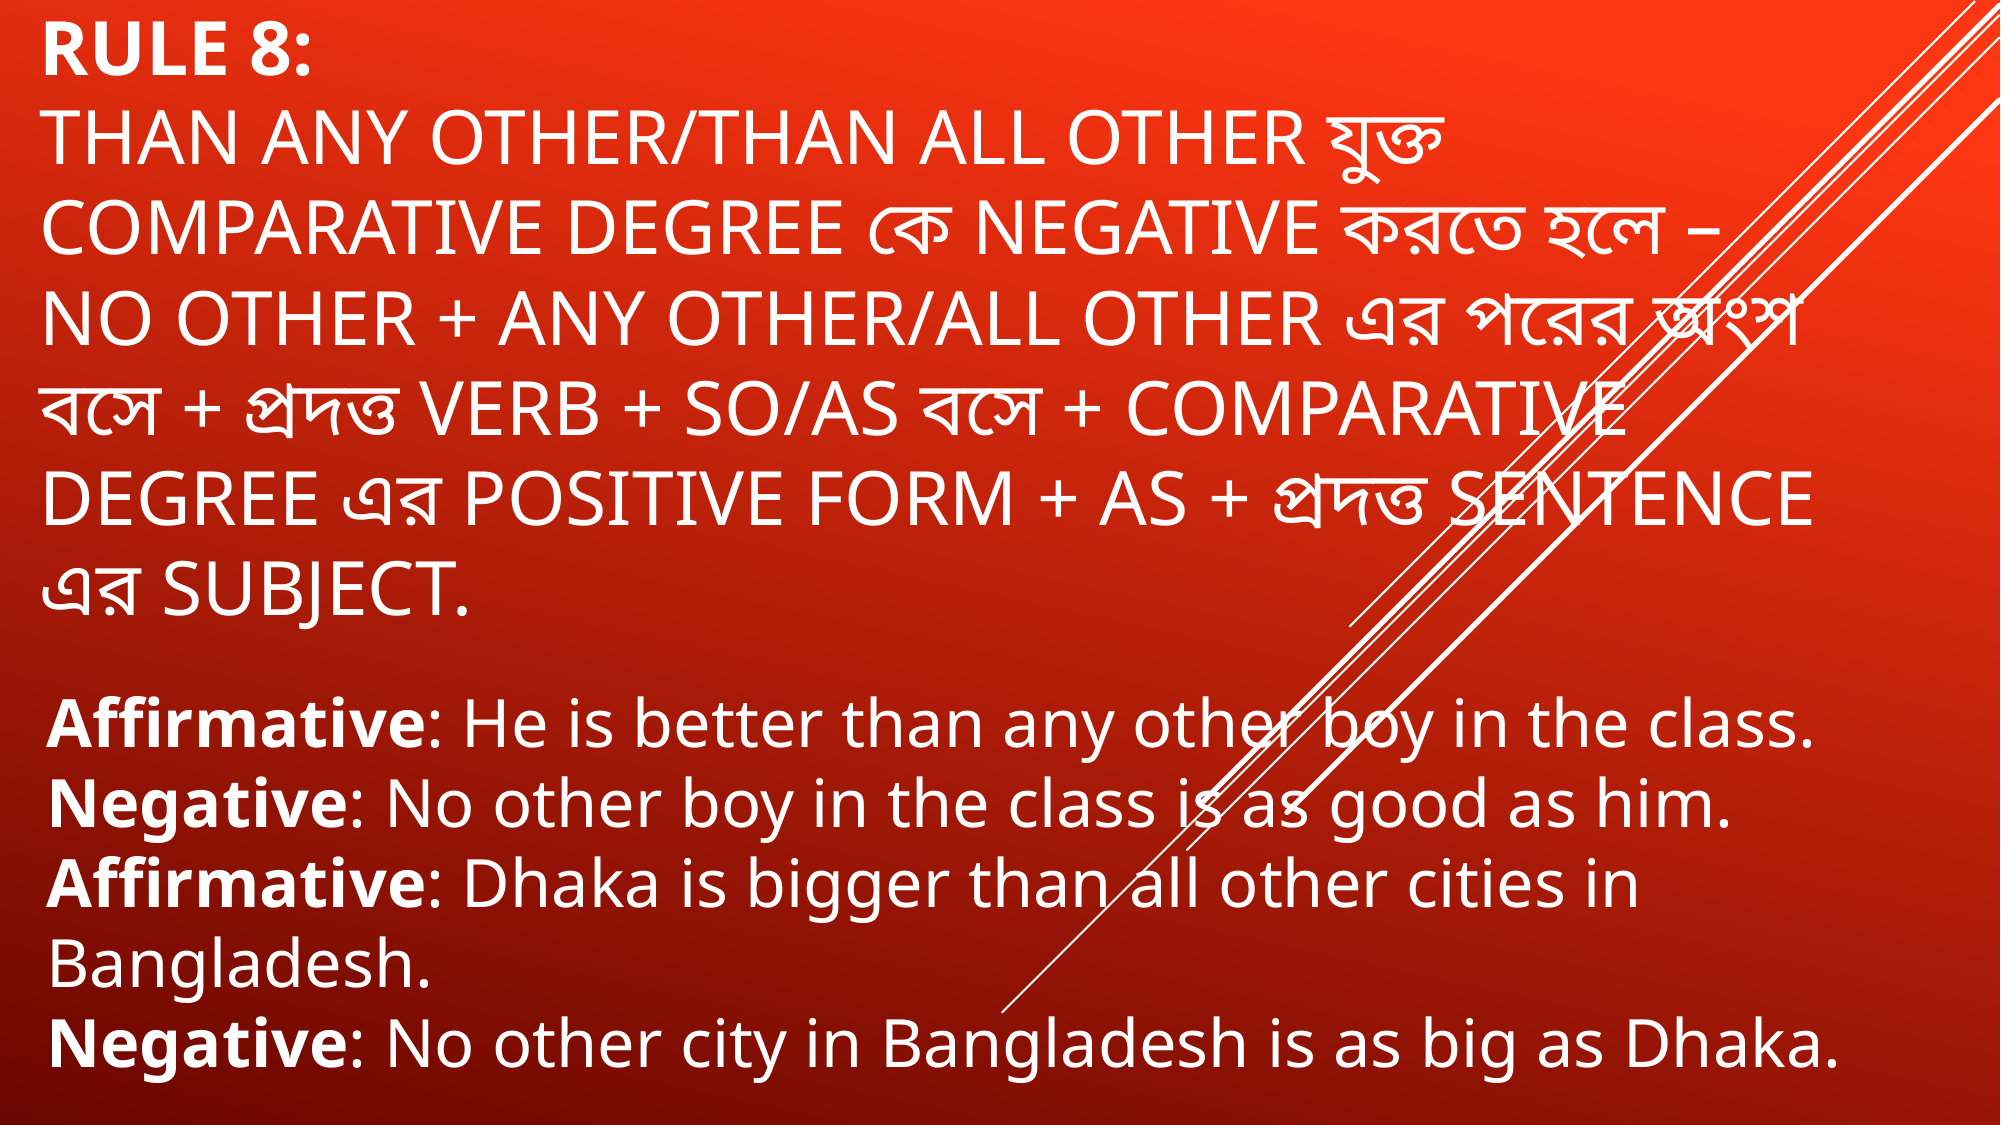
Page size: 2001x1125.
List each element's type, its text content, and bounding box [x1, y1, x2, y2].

subtitle Affirmative: He is better than any other boy in the class. Negative: No other boy in the class is as good as him. Affirmative: Dhaka is bigger than all other cities in Bangladesh. Negative: No other city in Bangladesh is as big as Dhaka. [30, 737, 1981, 1025]
title Rule 8: Than any other/than all other যুক্ত comparative degree কে Negative করতে হলে – No other + any other/all other এর পরের অংশ বসে + প্রদত্ত verb + so/as বসে + comparative degree এর positive form + as + প্রদত্ত sentence এর subject. [24, 299, 1913, 638]
